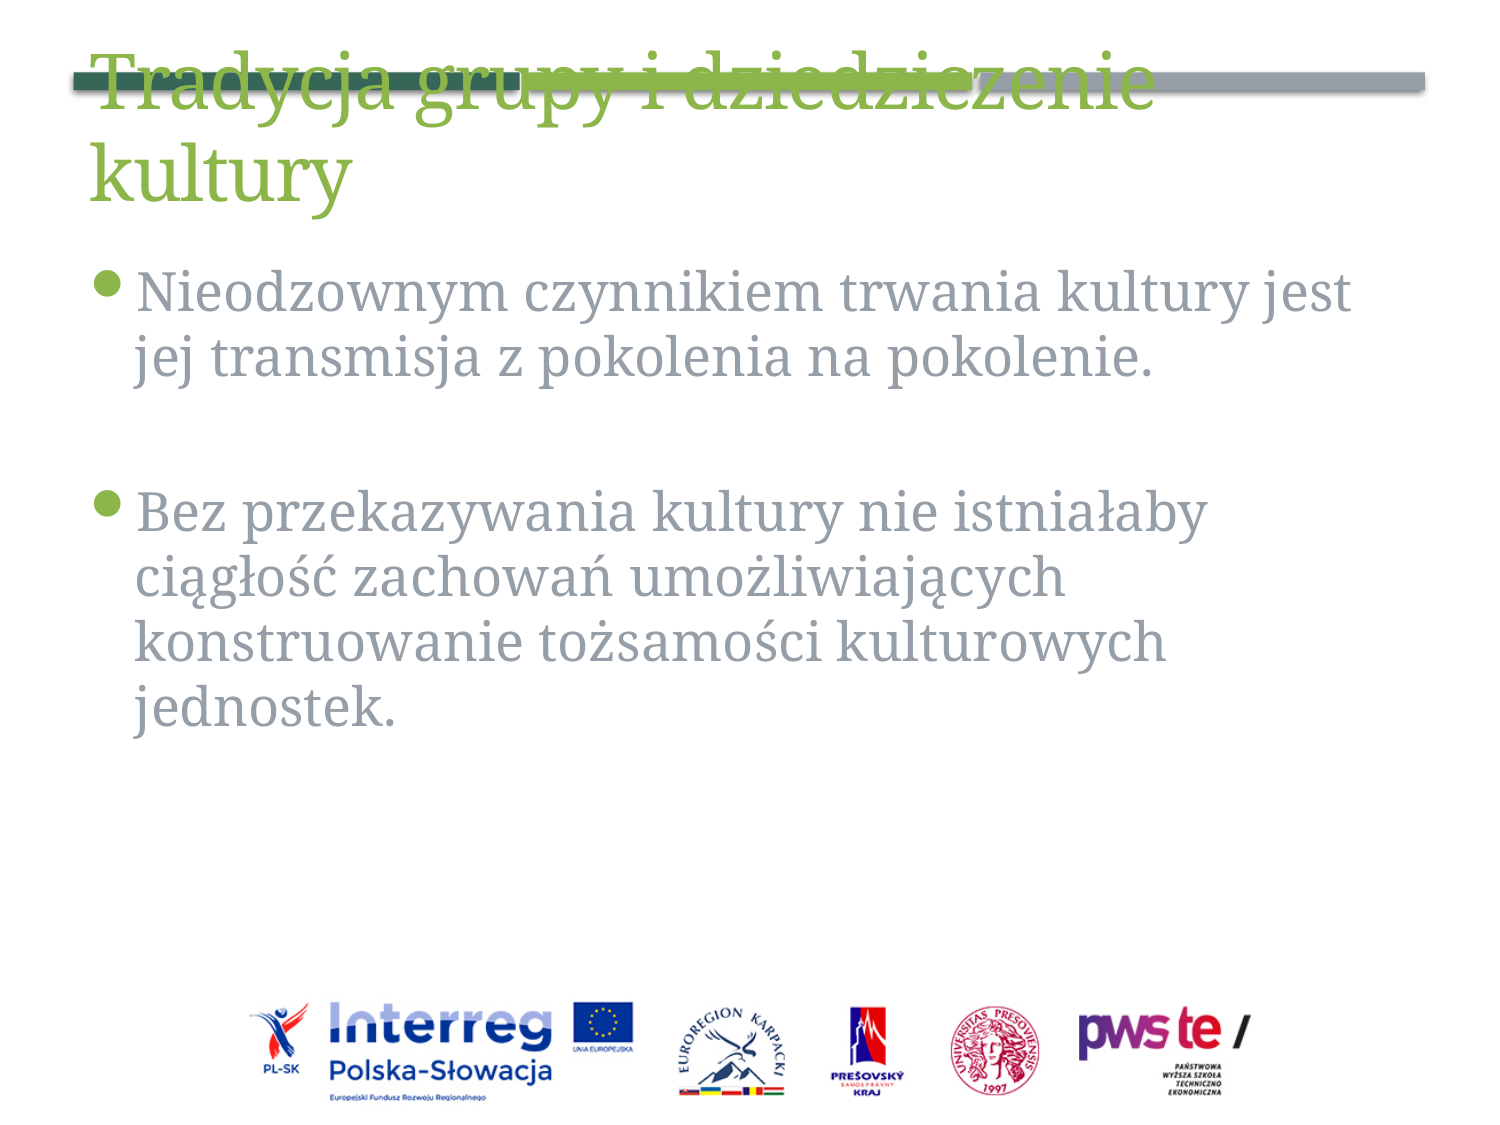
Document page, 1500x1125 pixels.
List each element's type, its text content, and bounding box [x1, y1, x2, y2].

text_box Nieodzownym czynnikiem trwania kultury jest jej transmisja z pokolenia na pokolenie. Bez przekazywania kultury nie istniałaby ciągłość zachowań umożliwiających konstruowanie tożsamości kulturowych jednostek. [74, 249, 1425, 1000]
picture [249, 1000, 1251, 1108]
text_box Tradycja grupy i dziedziczenie kultury [74, 24, 1425, 225]
